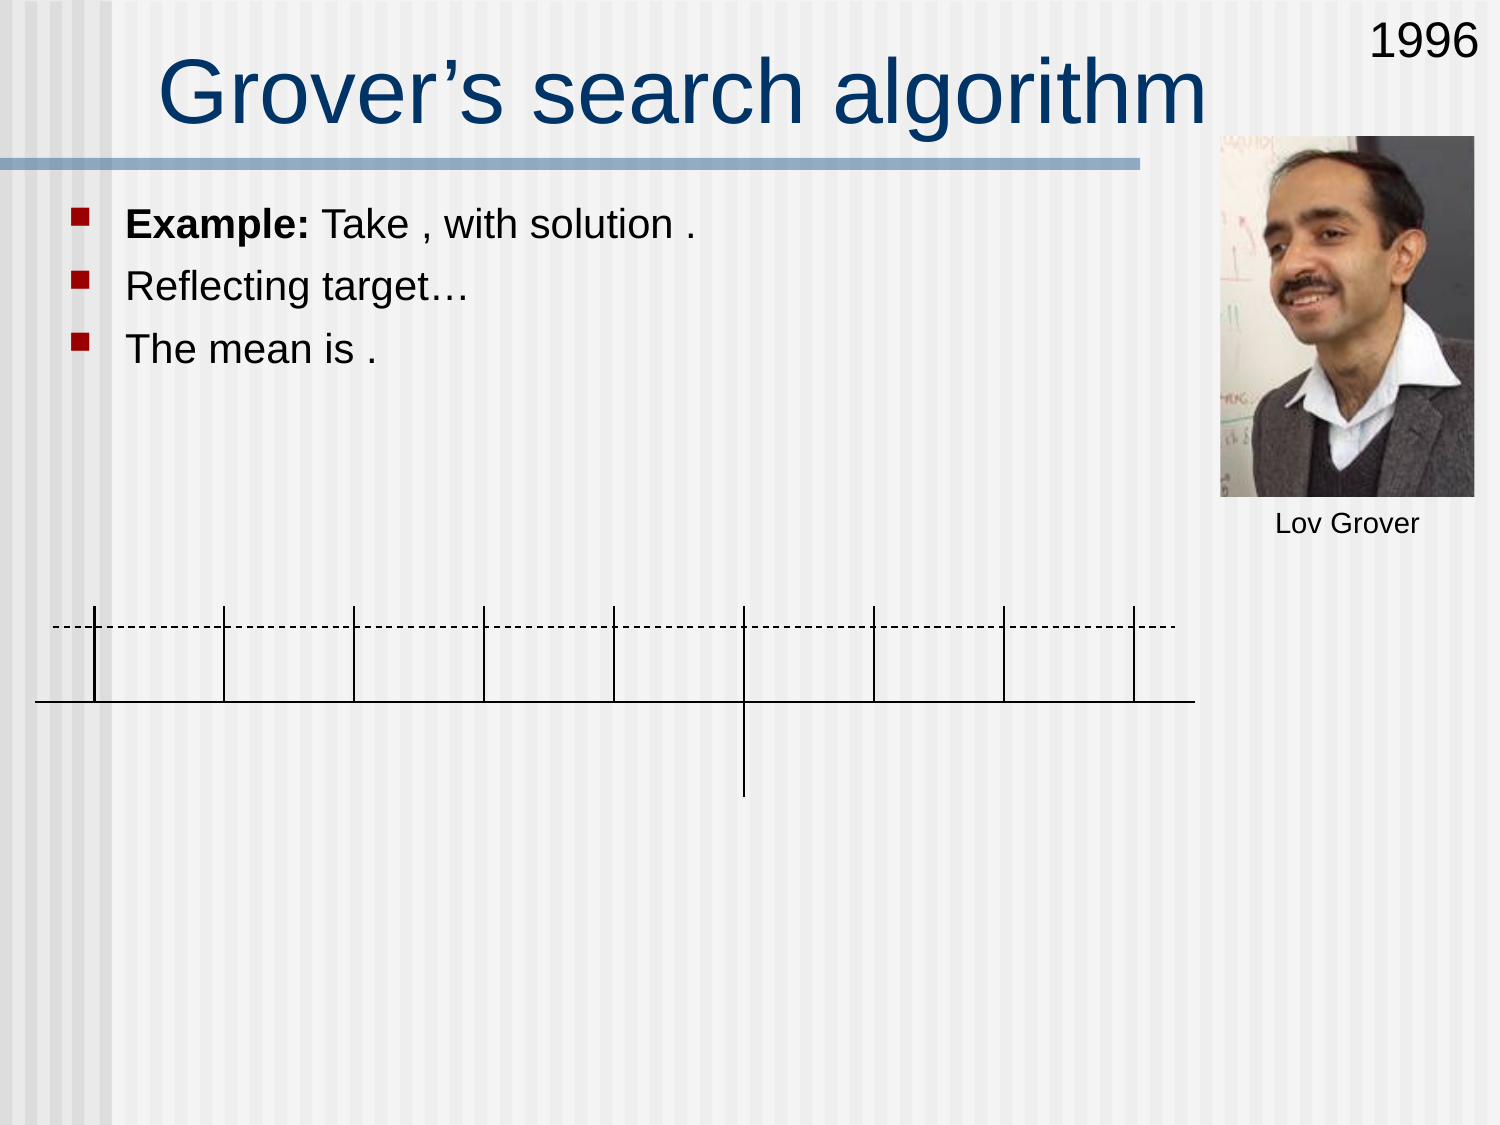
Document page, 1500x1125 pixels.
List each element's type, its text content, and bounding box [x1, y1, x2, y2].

title Grover’s search algorithm [142, 19, 1355, 150]
text_box Lov Grover [1213, 496, 1482, 547]
text_box 1996 [1354, 0, 1500, 75]
picture [1220, 135, 1475, 497]
